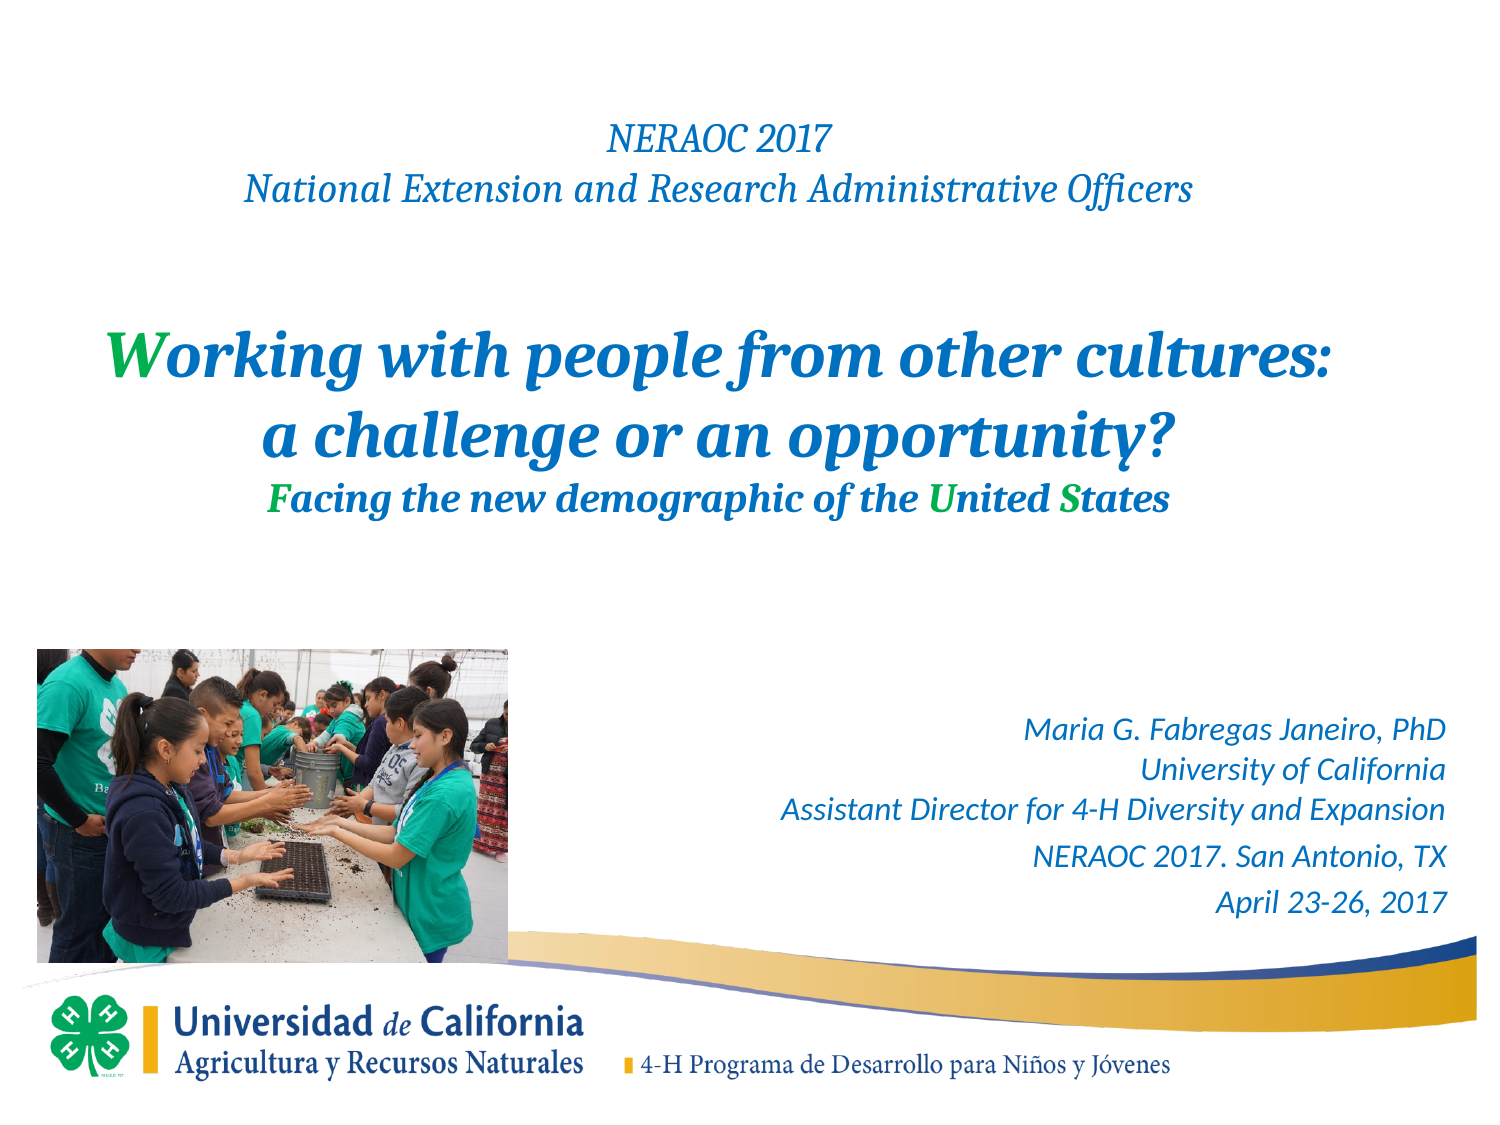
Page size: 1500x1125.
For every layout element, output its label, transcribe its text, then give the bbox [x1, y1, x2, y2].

picture [0, 648, 1500, 1108]
subtitle Maria G. Fabregas Janeiro, PhD University of California Assistant Director for 4-H Diversity and Expansion NERAOC 2017. San Antonio, TX April 23-26, 2017 [600, 699, 1462, 963]
title NERAOC 2017 National Extension and Research Administrative Officers Working with people from other cultures: a challenge or an opportunity? Facing the new demographic of the United States [87, 12, 1350, 579]
